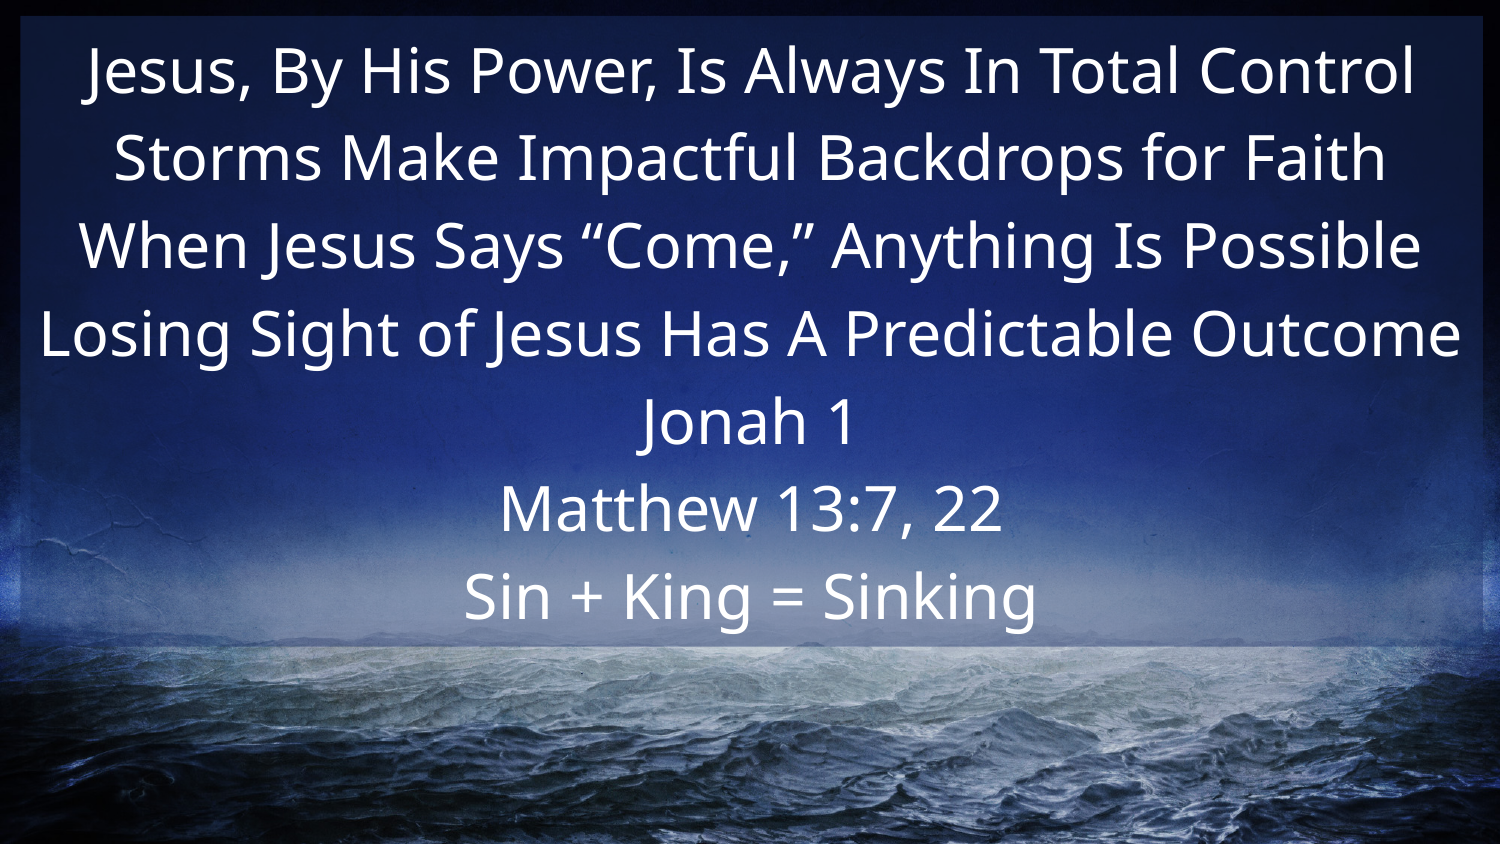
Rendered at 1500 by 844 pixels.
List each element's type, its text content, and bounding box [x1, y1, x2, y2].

picture [0, 0, 1500, 844]
list Jesus, By His Power, Is Always In Total Control Storms Make Impactful Backdrops for Faith When Jesus Says “Come,” Anything Is Possible Losing Sight of Jesus Has A Predictable Outcome Jonah 1 Matthew 13:7, 22 Sin + King = Sinking [20, 15, 1483, 647]
